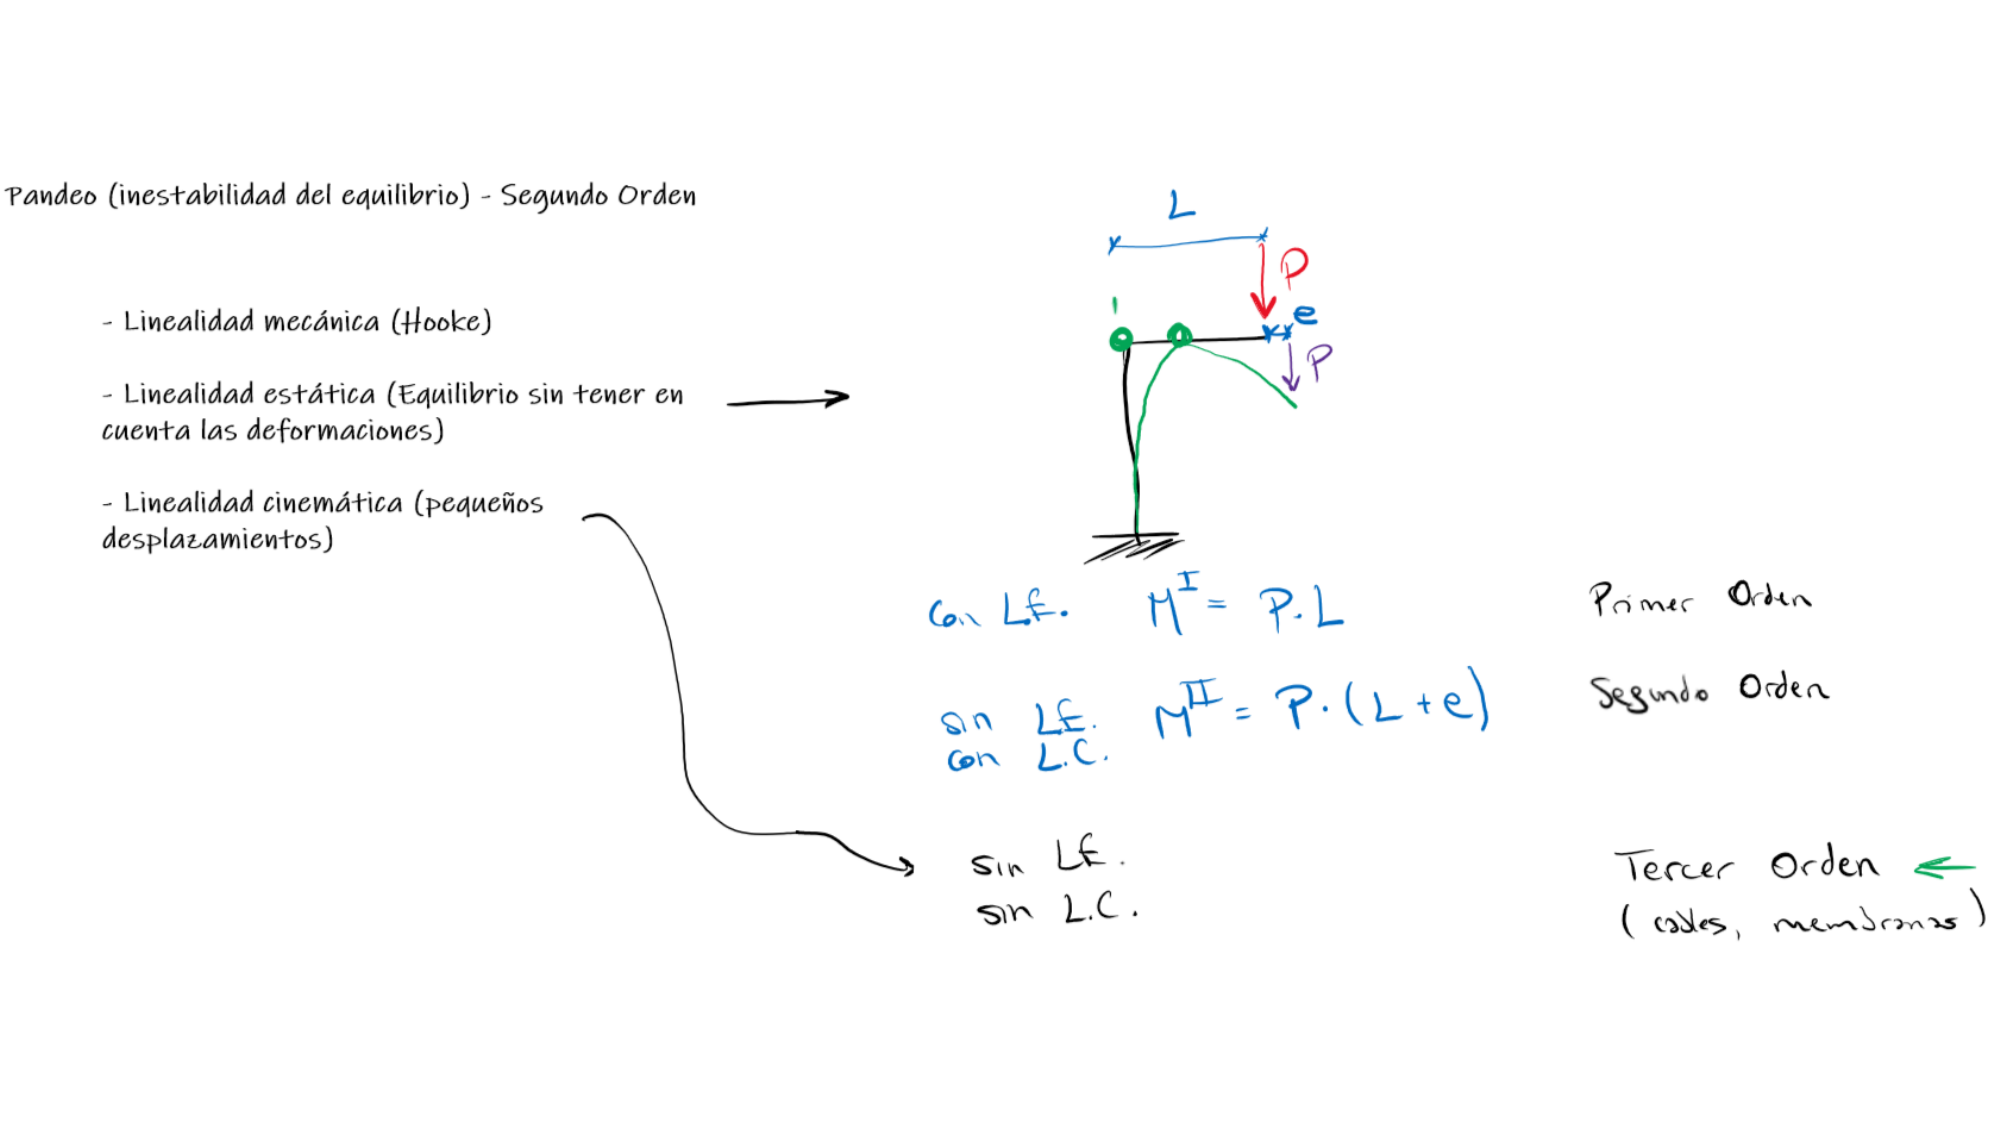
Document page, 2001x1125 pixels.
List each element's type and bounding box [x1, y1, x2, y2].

picture [0, 172, 2000, 953]
